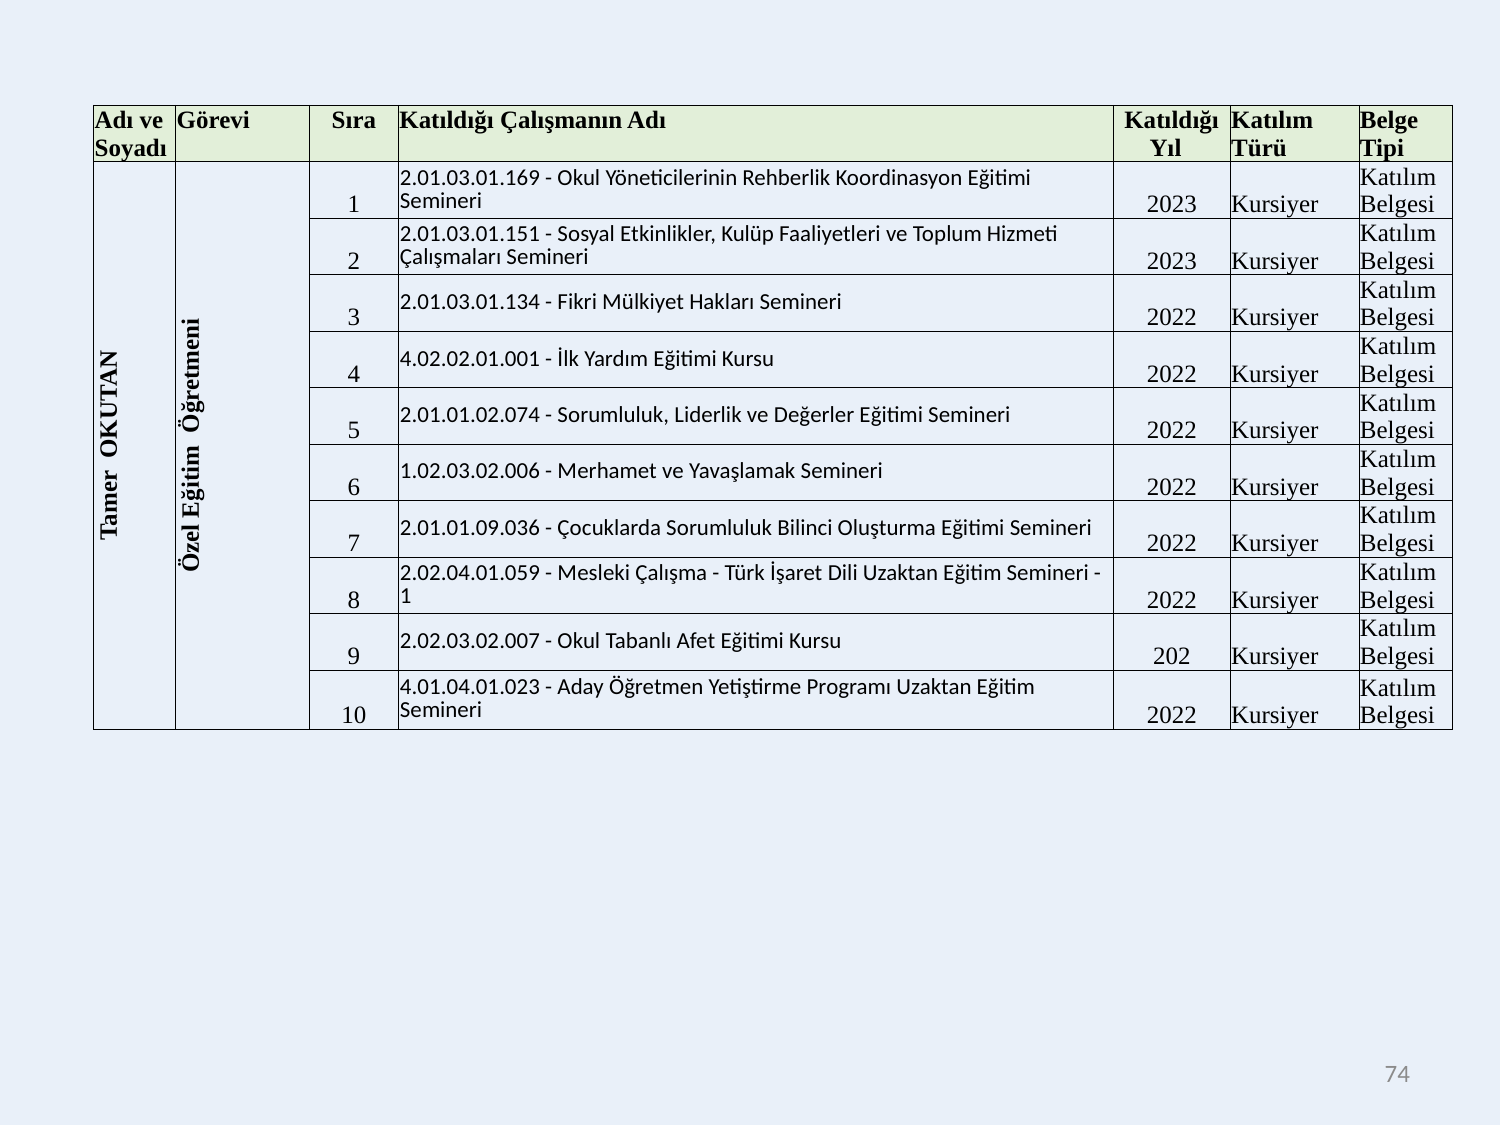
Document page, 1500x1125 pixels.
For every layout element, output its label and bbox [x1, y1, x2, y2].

table_cell [1231, 445, 1359, 500]
table_cell [399, 219, 1113, 274]
table_cell [310, 275, 398, 331]
table_cell [1360, 219, 1452, 274]
table_cell [1114, 162, 1230, 218]
table_cell [1114, 501, 1230, 557]
table_cell [399, 614, 1113, 670]
table_cell [1360, 501, 1452, 557]
table_cell [1231, 275, 1359, 331]
table_cell [310, 614, 398, 670]
table_cell [176, 162, 309, 729]
table_cell [1231, 501, 1359, 557]
table_cell [310, 558, 398, 613]
table_header [176, 106, 309, 161]
table_cell [310, 388, 398, 444]
table_cell [1360, 445, 1452, 500]
table_cell [1360, 162, 1452, 218]
table_cell [1231, 388, 1359, 444]
table_cell [1114, 614, 1230, 670]
table_cell [1360, 275, 1452, 331]
table_cell [1360, 614, 1452, 670]
table_header [94, 106, 175, 161]
table_cell [1114, 388, 1230, 444]
table_cell [1360, 388, 1452, 444]
table_cell [399, 275, 1113, 331]
table_cell [310, 671, 398, 729]
table_cell [310, 219, 398, 274]
table_cell [1114, 219, 1230, 274]
table_cell [399, 332, 1113, 387]
table_cell [1360, 671, 1452, 729]
table_cell [1114, 671, 1230, 729]
table_cell [1231, 671, 1359, 729]
table_cell [1114, 275, 1230, 331]
table_cell [399, 162, 1113, 218]
table_cell [1114, 445, 1230, 500]
table_cell [399, 671, 1113, 729]
table_cell [399, 501, 1113, 557]
table_cell [1360, 558, 1452, 613]
table_cell [1114, 558, 1230, 613]
table_cell [1231, 558, 1359, 613]
table_cell [1114, 332, 1230, 387]
table_cell [1231, 219, 1359, 274]
table_cell [1231, 332, 1359, 387]
table_header [310, 106, 398, 161]
table_cell [399, 558, 1113, 613]
table_cell [1231, 162, 1359, 218]
table_header [1231, 106, 1359, 161]
table_cell [310, 445, 398, 500]
table_header [1114, 106, 1230, 161]
table_cell [1231, 614, 1359, 670]
table_cell [399, 445, 1113, 500]
table_cell [94, 162, 175, 729]
table_header [1360, 106, 1452, 161]
table_cell [310, 501, 398, 557]
table_cell [310, 162, 398, 218]
slide_number [1074, 1042, 1425, 1103]
table_cell [399, 388, 1113, 444]
table_cell [1360, 332, 1452, 387]
table_header [399, 106, 1113, 161]
table_cell [310, 332, 398, 387]
